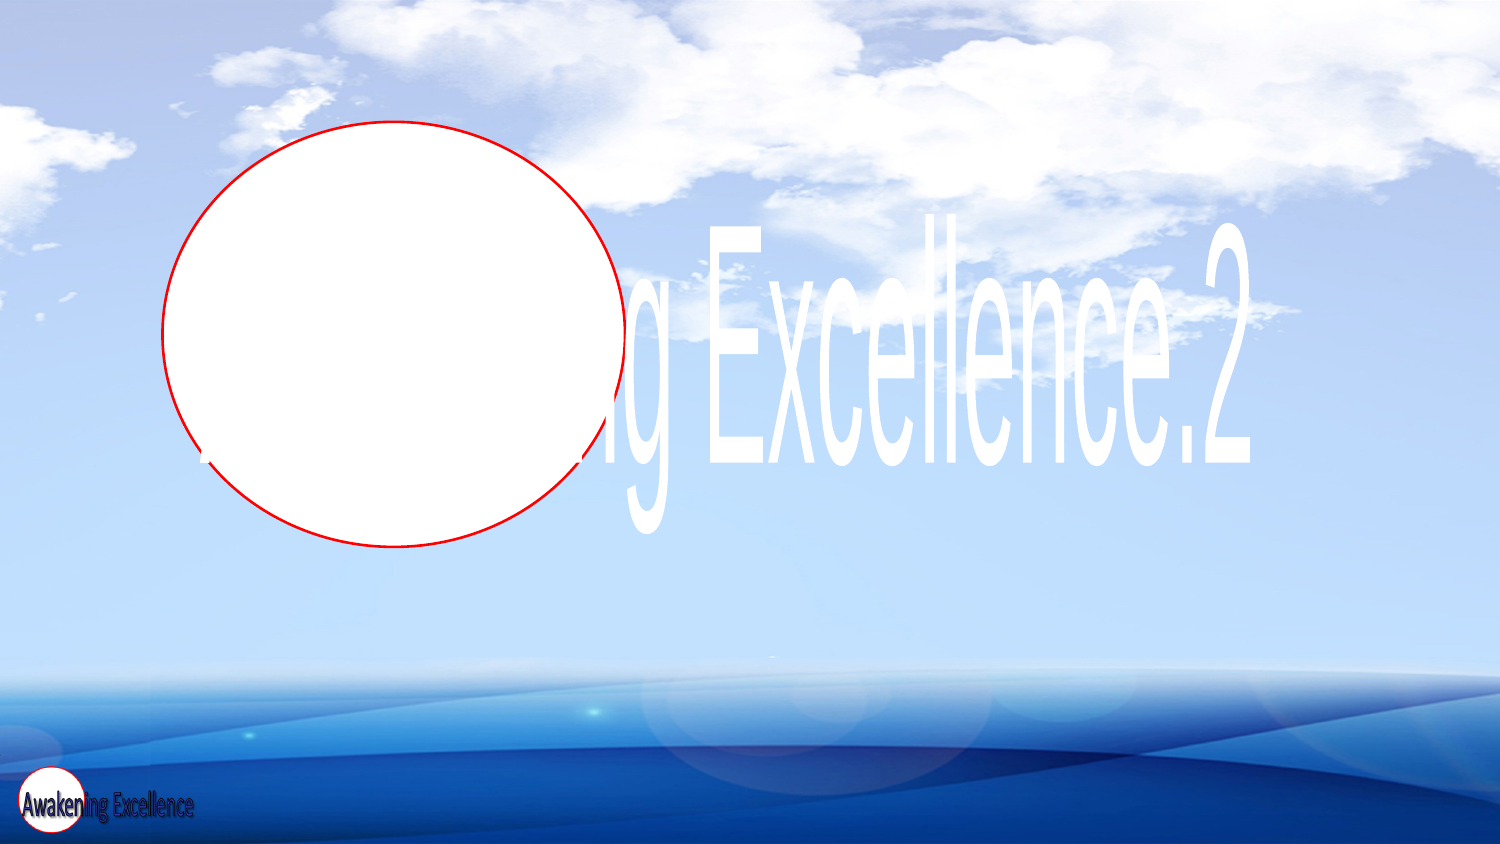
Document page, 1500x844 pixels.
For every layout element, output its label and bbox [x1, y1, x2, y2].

picture [0, 0, 1500, 844]
text_box [162, 121, 625, 547]
